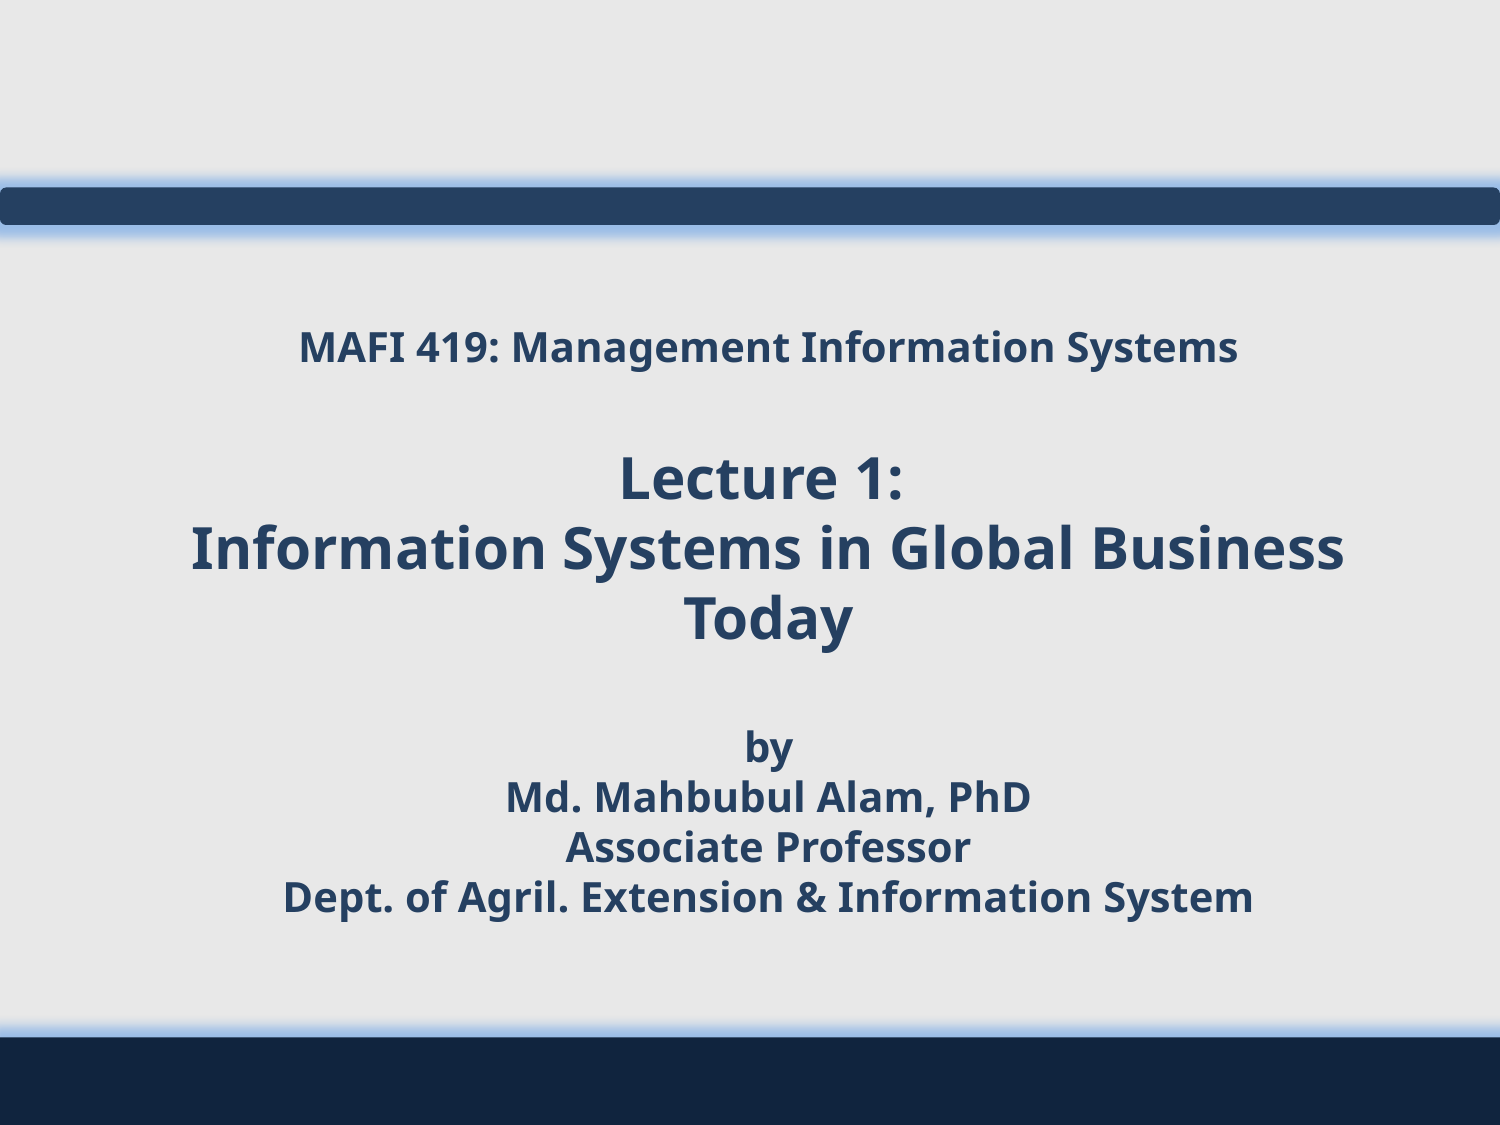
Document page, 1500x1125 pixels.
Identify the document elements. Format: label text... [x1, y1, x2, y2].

title MAFI 419: Management Information Systems Lecture 1: Information Systems in Global Business Today by Md. Mahbubul Alam, PhD Associate Professor Dept. of Agril. Extension & Information System [112, 362, 1426, 951]
